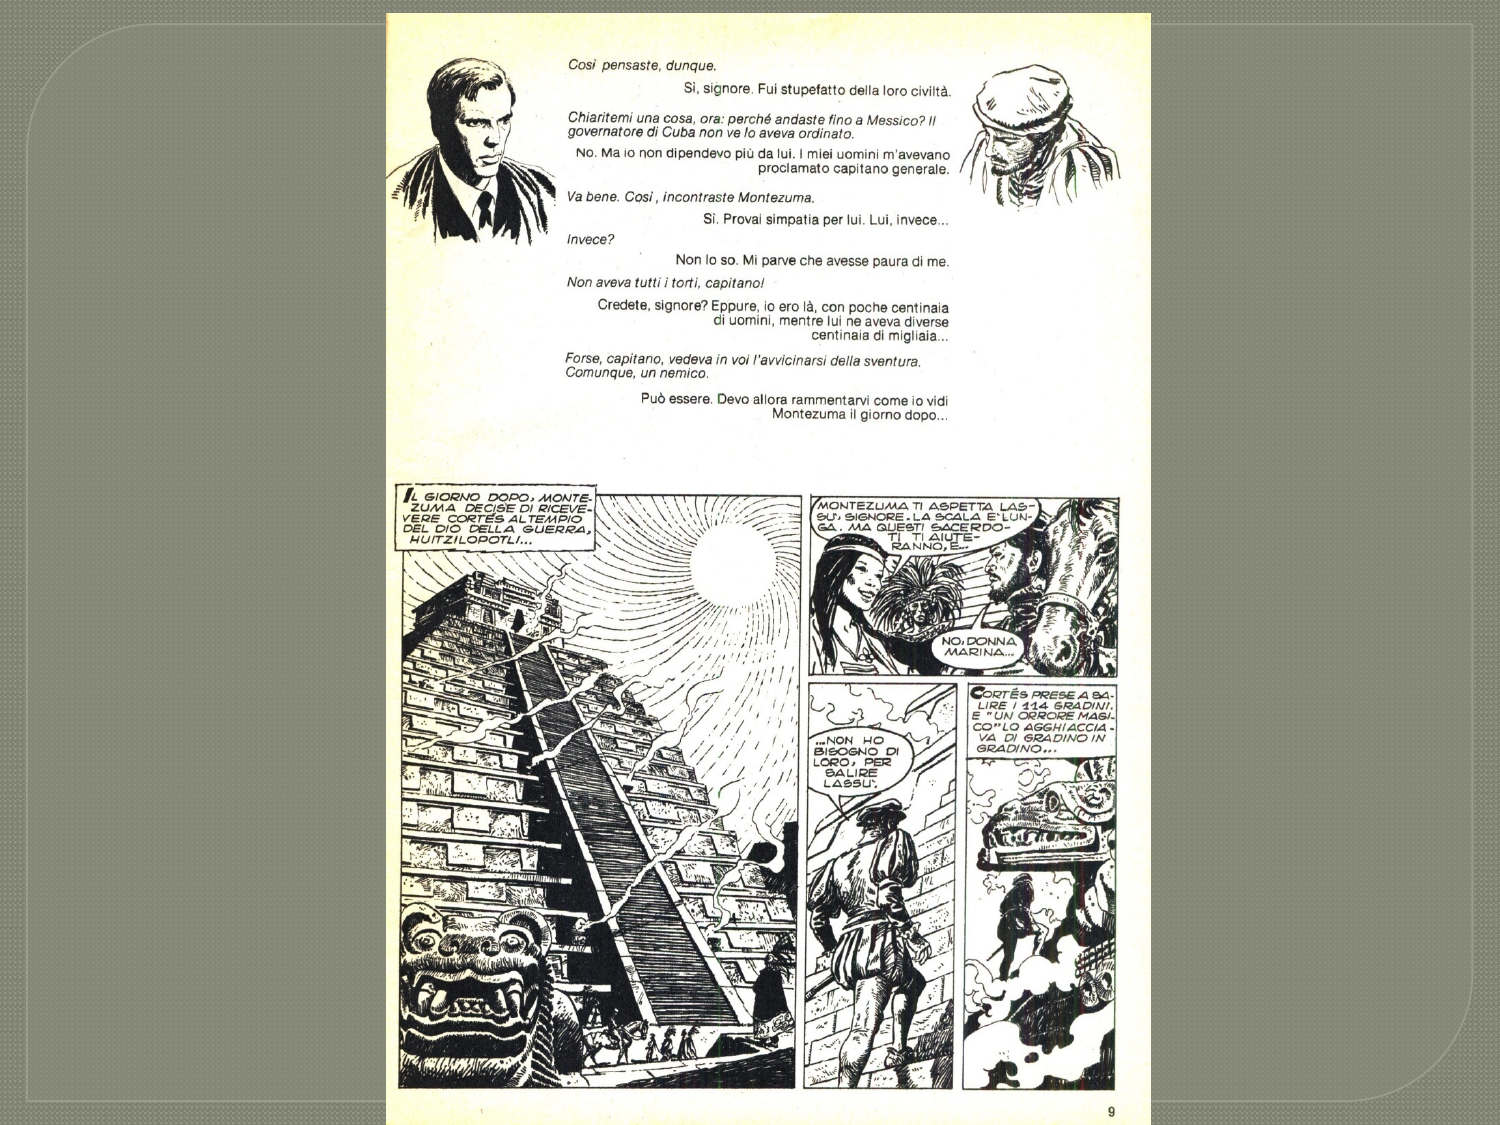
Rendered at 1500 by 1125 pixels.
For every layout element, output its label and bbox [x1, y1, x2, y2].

picture [386, 13, 1151, 1125]
